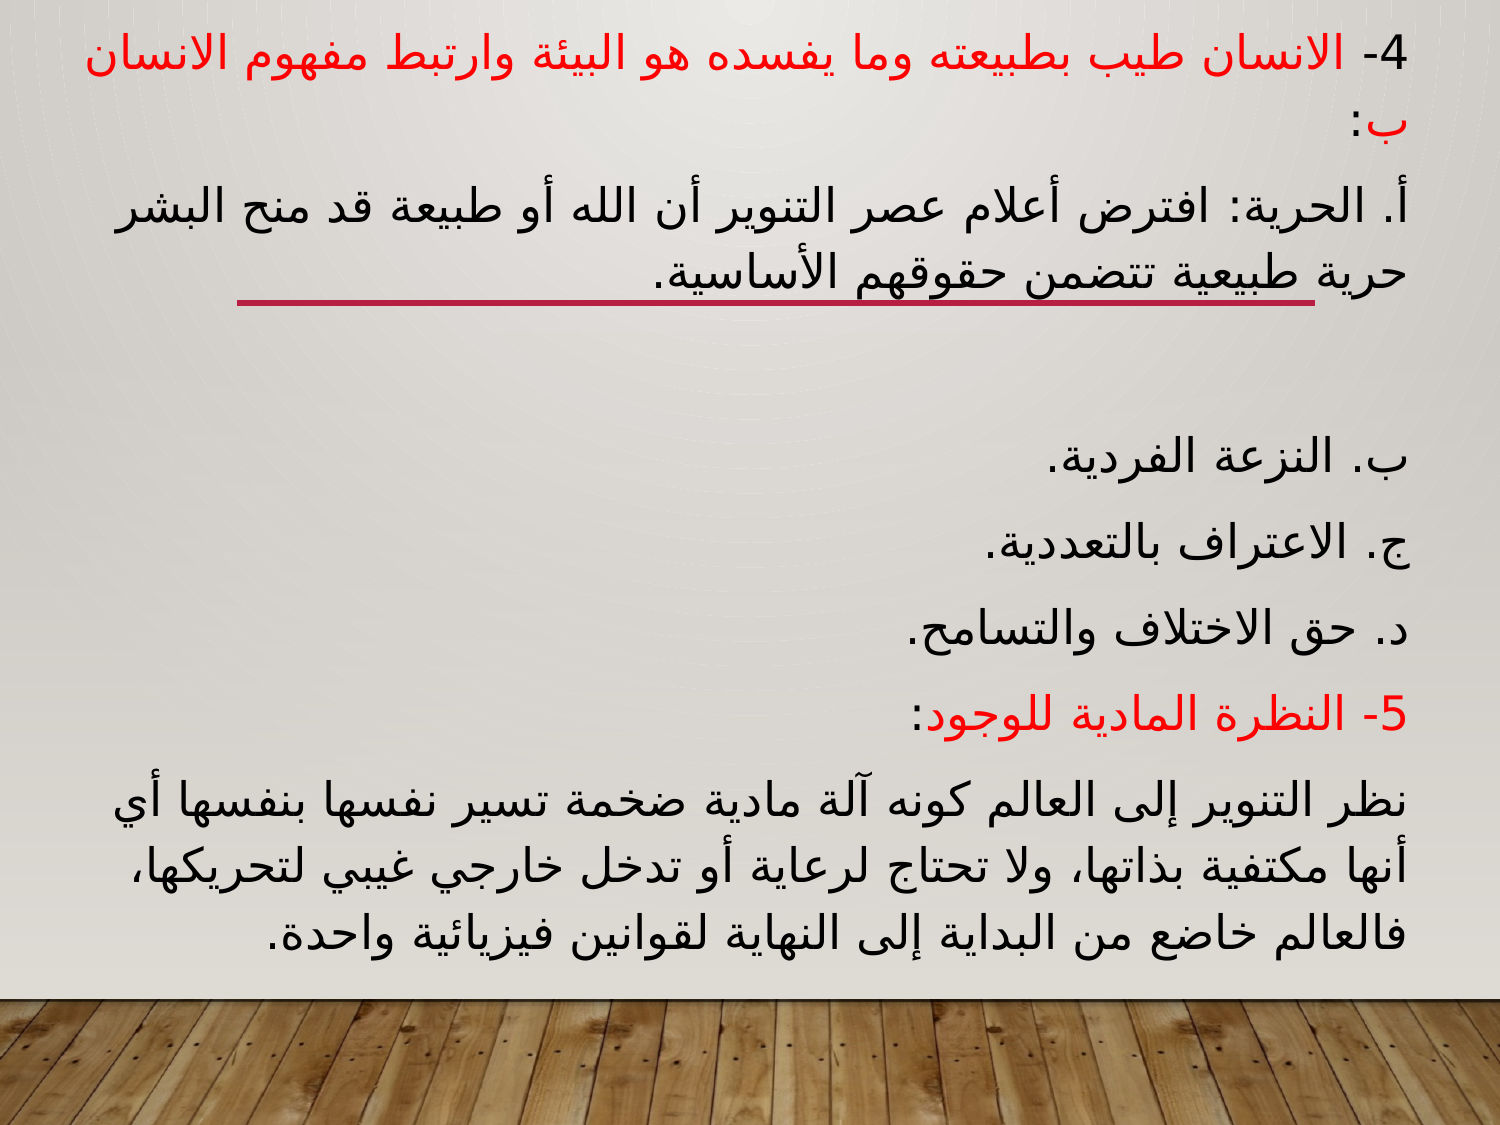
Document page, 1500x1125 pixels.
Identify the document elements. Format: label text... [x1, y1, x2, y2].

picture [0, 999, 1500, 1125]
list 4- الانسان طيب بطبيعته وما يفسده هو البيئة وارتبط مفهوم الانسان ب: أ. الحرية: افترض أعلام عصر التنوير أن الله أو طبيعة قد منح البشر حرية طبيعية تتضمن حقوقهم الأساسية. ب. النزعة الفردية. ج. الاعتراف بالتعددية. د. حق الاختلاف والتسامح. 5- النظرة المادية للوجود: نظر التنوير إلى العالم كونه آلة مادية ضخمة تسير نفسها بنفسها أي أنها مكتفية بذاتها، ولا تحتاج لرعاية أو تدخل خارجي غيبي لتحريكها، فالعالم خاضع من البداية إلى النهاية لقوانين فيزيائية واحدة. [53, 7, 1425, 988]
